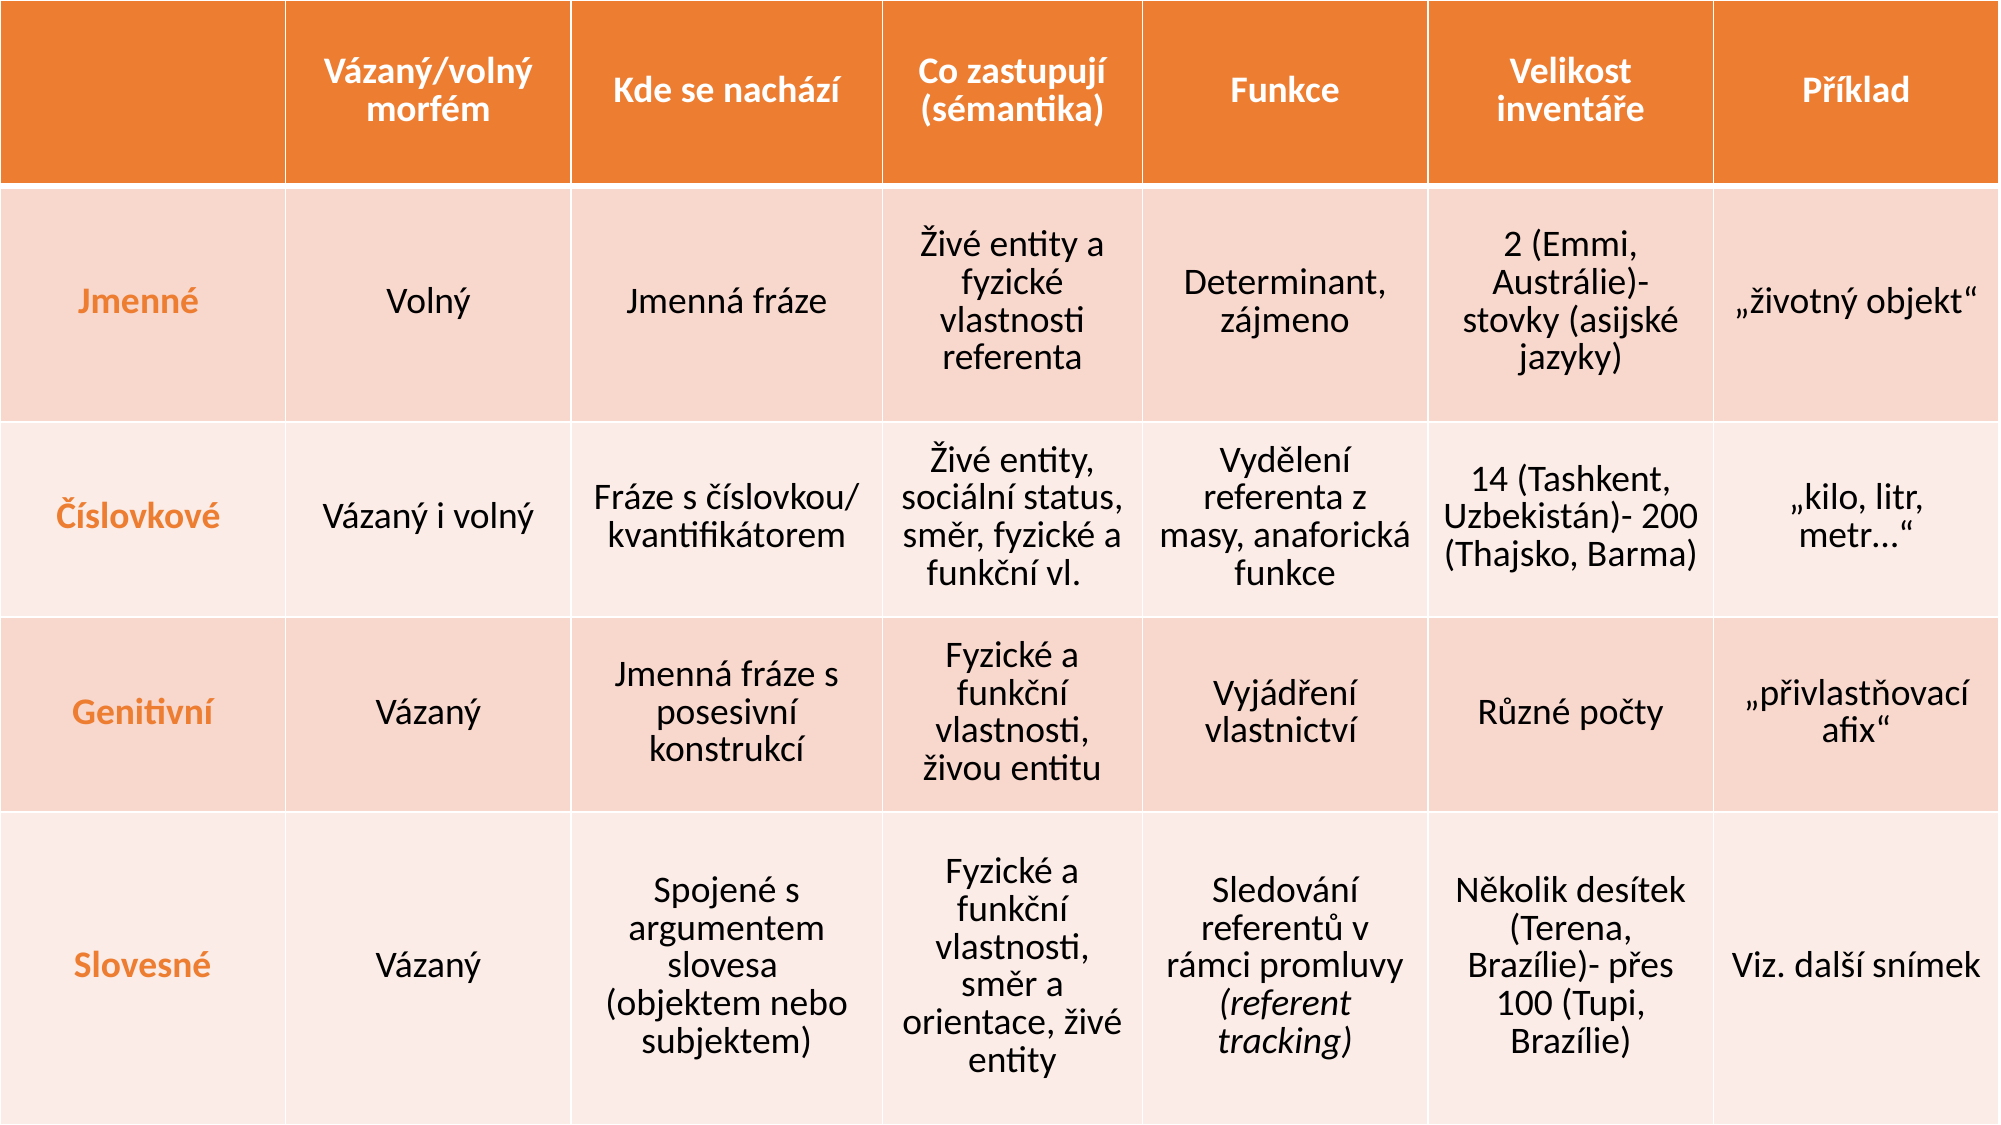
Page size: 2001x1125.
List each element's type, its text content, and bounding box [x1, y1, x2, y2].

table_cell Několik desítek (Terena, Brazílie)- přes 100 (Tupi, Brazílie) [1429, 813, 1713, 1124]
table_cell Jmenné [1, 189, 285, 421]
table_cell Fyzické a funkční vlastnosti, živou entitu [883, 618, 1142, 811]
table_cell Spojené s argumentem slovesa (objektem nebo subjektem) [572, 813, 882, 1124]
table_header Co zastupují (sémantika) [883, 1, 1142, 183]
table_cell Determinant, zájmeno [1143, 189, 1427, 421]
table_cell Slovesné [1, 813, 285, 1124]
table_cell Živé entity a fyzické vlastnosti referenta [883, 189, 1142, 421]
table_header Příklad [1714, 1, 1998, 183]
table_cell „přivlastňovací afix“ [1714, 618, 1998, 811]
table_cell „kilo, litr, metr…“ [1714, 423, 1998, 616]
table_header Kde se nachází [572, 1, 882, 183]
table_cell Viz. další snímek [1714, 813, 1998, 1124]
table_header Vázaný/volný morfém [286, 1, 570, 183]
table_cell Vázaný i volný [286, 423, 570, 616]
table_cell Vázaný [286, 813, 570, 1124]
table_cell Genitivní [1, 618, 285, 811]
table_cell Volný [286, 189, 570, 421]
table_header Funkce [1143, 1, 1427, 183]
table_cell Vyjádření vlastnictví [1143, 618, 1427, 811]
table_cell Jmenná fráze [572, 189, 882, 421]
table_cell Různé počty [1429, 618, 1713, 811]
table_cell Vydělení referenta z masy, anaforická funkce [1143, 423, 1427, 616]
table_cell Živé entity, sociální status, směr, fyzické a funkční vl. [883, 423, 1142, 616]
table_header Velikost inventáře [1429, 1, 1713, 183]
table_cell Vázaný [286, 618, 570, 811]
table_cell Fráze s číslovkou/ kvantifikátorem [572, 423, 882, 616]
table_header [1, 1, 285, 183]
table_cell Sledování referentů v rámci promluvy (referent tracking) [1143, 813, 1427, 1124]
table_cell Fyzické a funkční vlastnosti, směr a orientace, živé entity [883, 813, 1142, 1124]
table_cell 2 (Emmi, Austrálie)- stovky (asijské jazyky) [1429, 189, 1713, 421]
table_cell 14 (Tashkent, Uzbekistán)- 200 (Thajsko, Barma) [1429, 423, 1713, 616]
table_cell Jmenná fráze s posesivní konstrukcí [572, 618, 882, 811]
table_cell Číslovkové [1, 423, 285, 616]
table_cell „životný objekt“ [1714, 189, 1998, 421]
